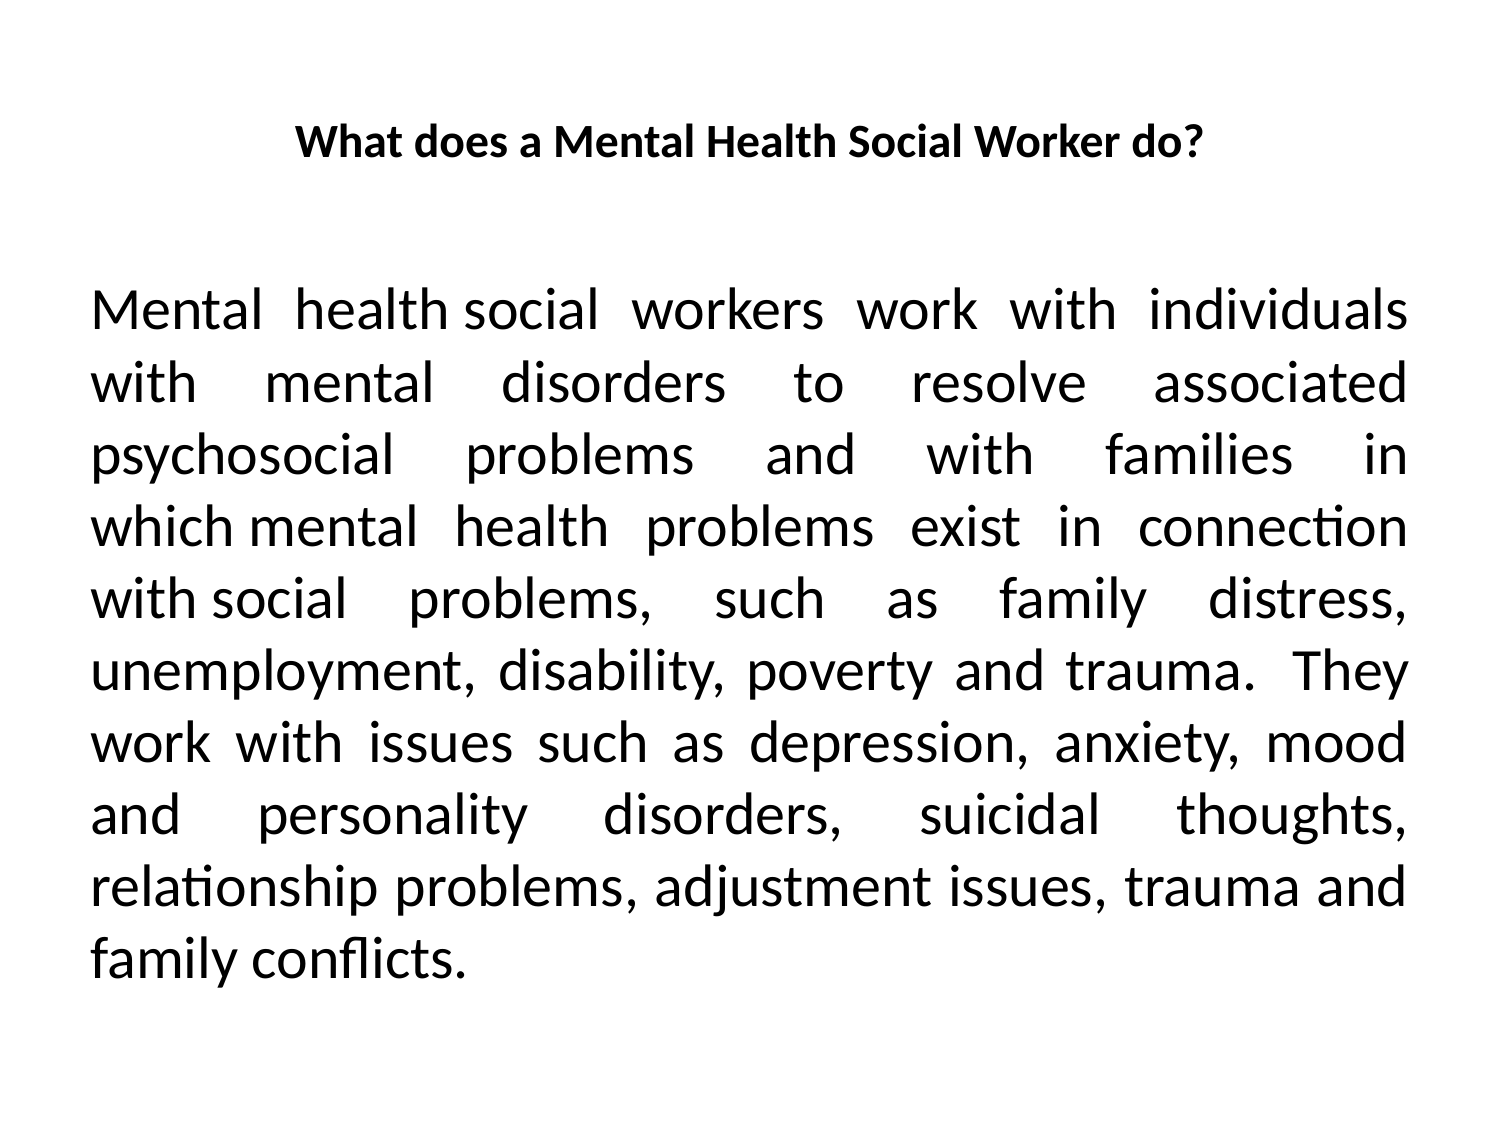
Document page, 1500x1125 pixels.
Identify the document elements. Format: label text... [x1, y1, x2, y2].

list Mental health social workers work with individuals with mental disorders to resolve associated psychosocial problems and with families in which mental health problems exist in connection with social problems, such as family distress, unemployment, disability, poverty and trauma. They work with issues such as depression, anxiety, mood and personality disorders, suicidal thoughts, relationship problems, adjustment issues, trauma and family conflicts. [75, 262, 1425, 1005]
title What does a Mental Health Social Worker do? [75, 45, 1425, 233]
